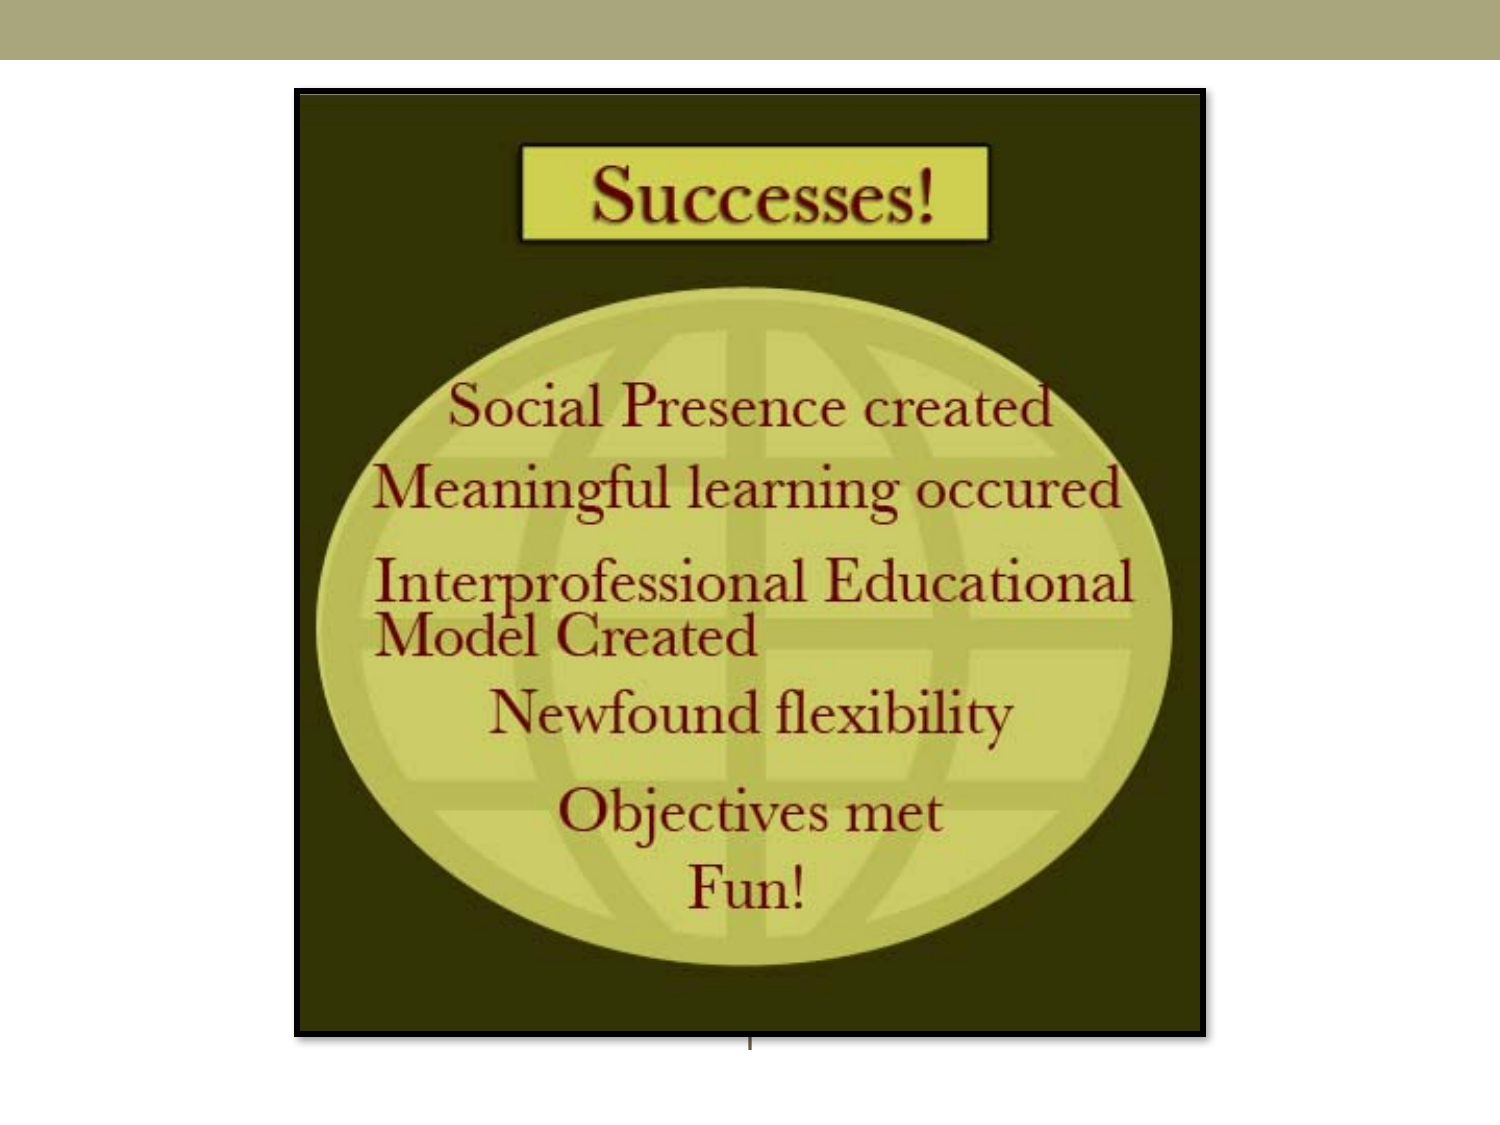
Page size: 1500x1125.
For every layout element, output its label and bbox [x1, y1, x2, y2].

picture [299, 93, 1201, 1032]
